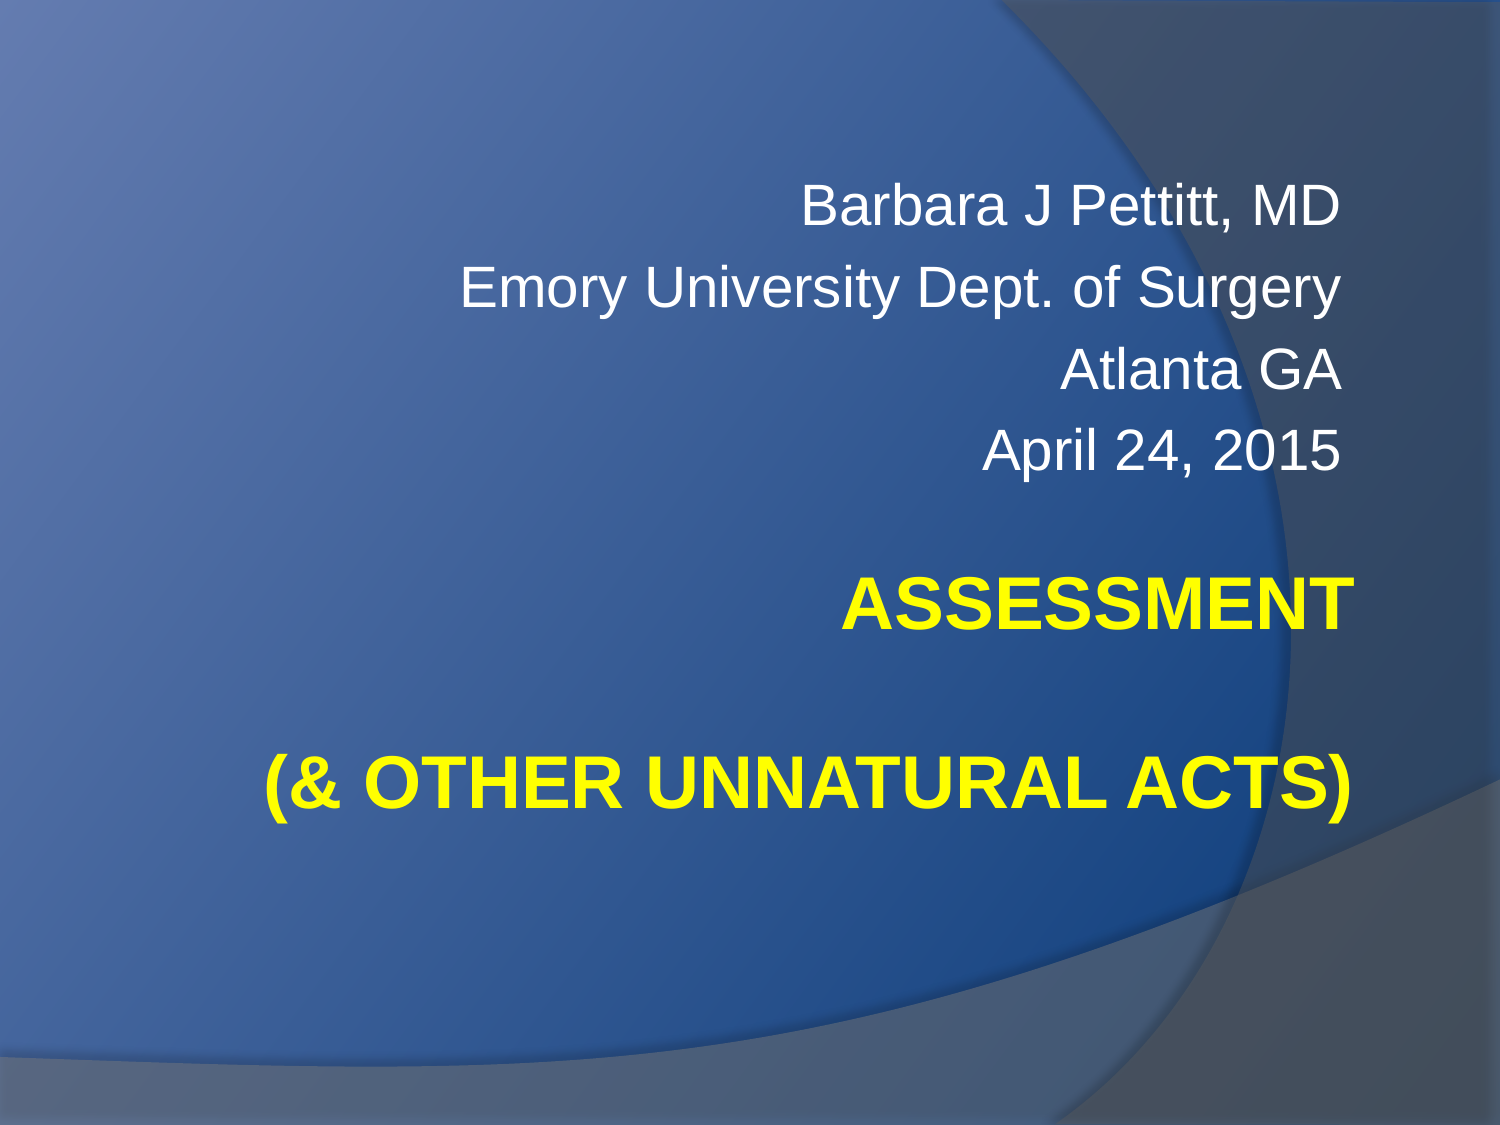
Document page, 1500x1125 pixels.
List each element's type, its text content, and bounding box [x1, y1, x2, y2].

title AssessmenT (& other unnatural Acts) [70, 547, 1363, 926]
subtitle Barbara J Pettitt, MD Emory University Dept. of Surgery Atlanta GA April 24, 2015 [70, 137, 1351, 542]
